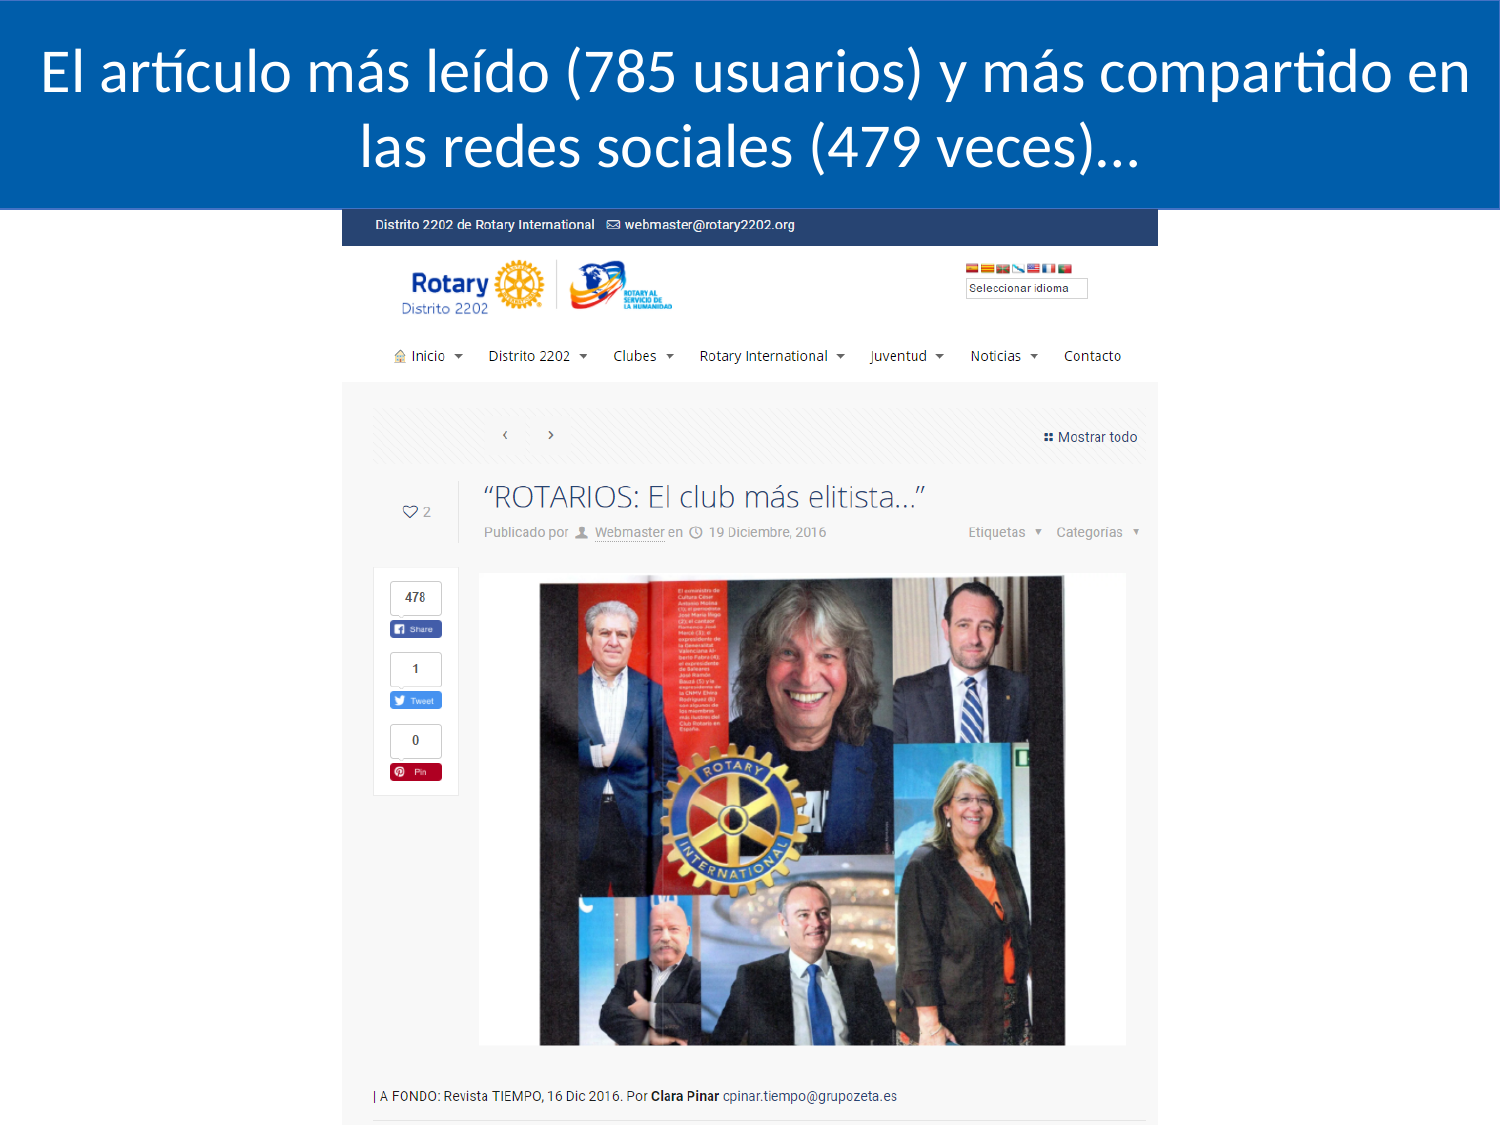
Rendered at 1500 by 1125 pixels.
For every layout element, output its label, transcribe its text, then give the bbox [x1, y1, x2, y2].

text_box El artículo más leído (785 usuarios) y más compartido en las redes sociales (479 veces)… [0, 0, 1500, 210]
picture [342, 209, 1158, 1125]
